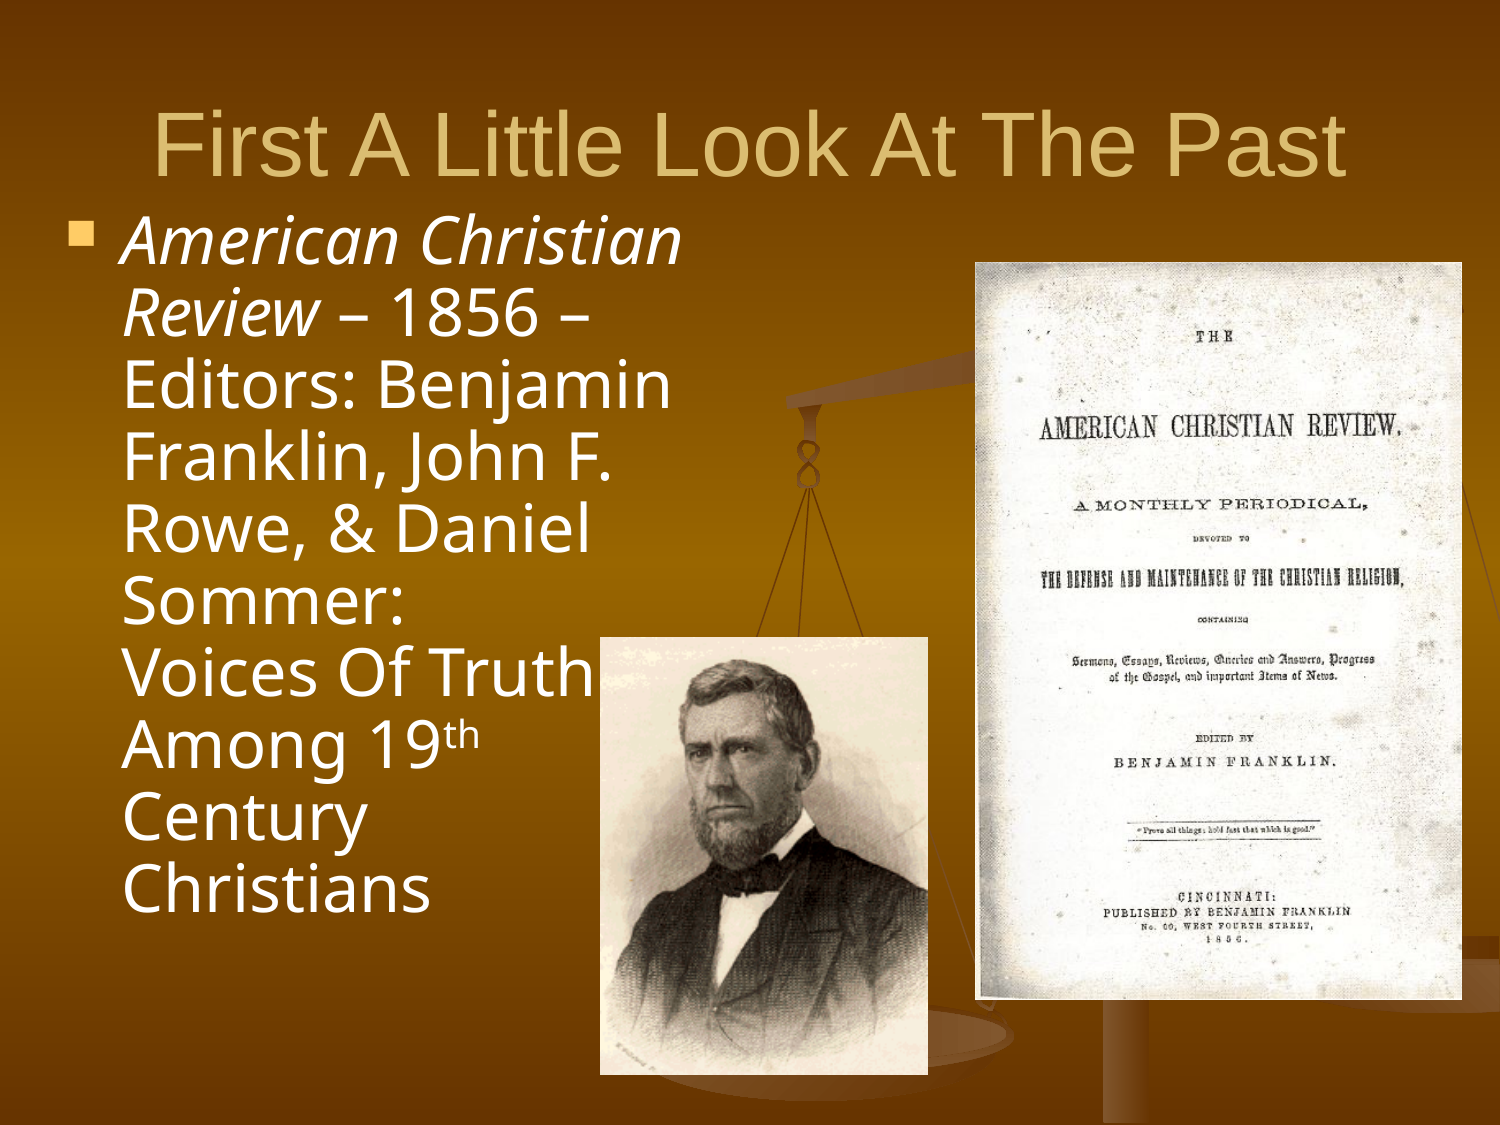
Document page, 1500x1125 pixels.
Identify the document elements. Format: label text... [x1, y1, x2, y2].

title First A Little Look At The Past [75, 45, 1425, 234]
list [974, 262, 1462, 1000]
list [599, 637, 928, 1075]
list American Christian Review – 1856 – Editors: Benjamin Franklin, John F. Rowe, & Daniel Sommer: Voices Of Truth Among 19th Century Christians [50, 200, 738, 992]
